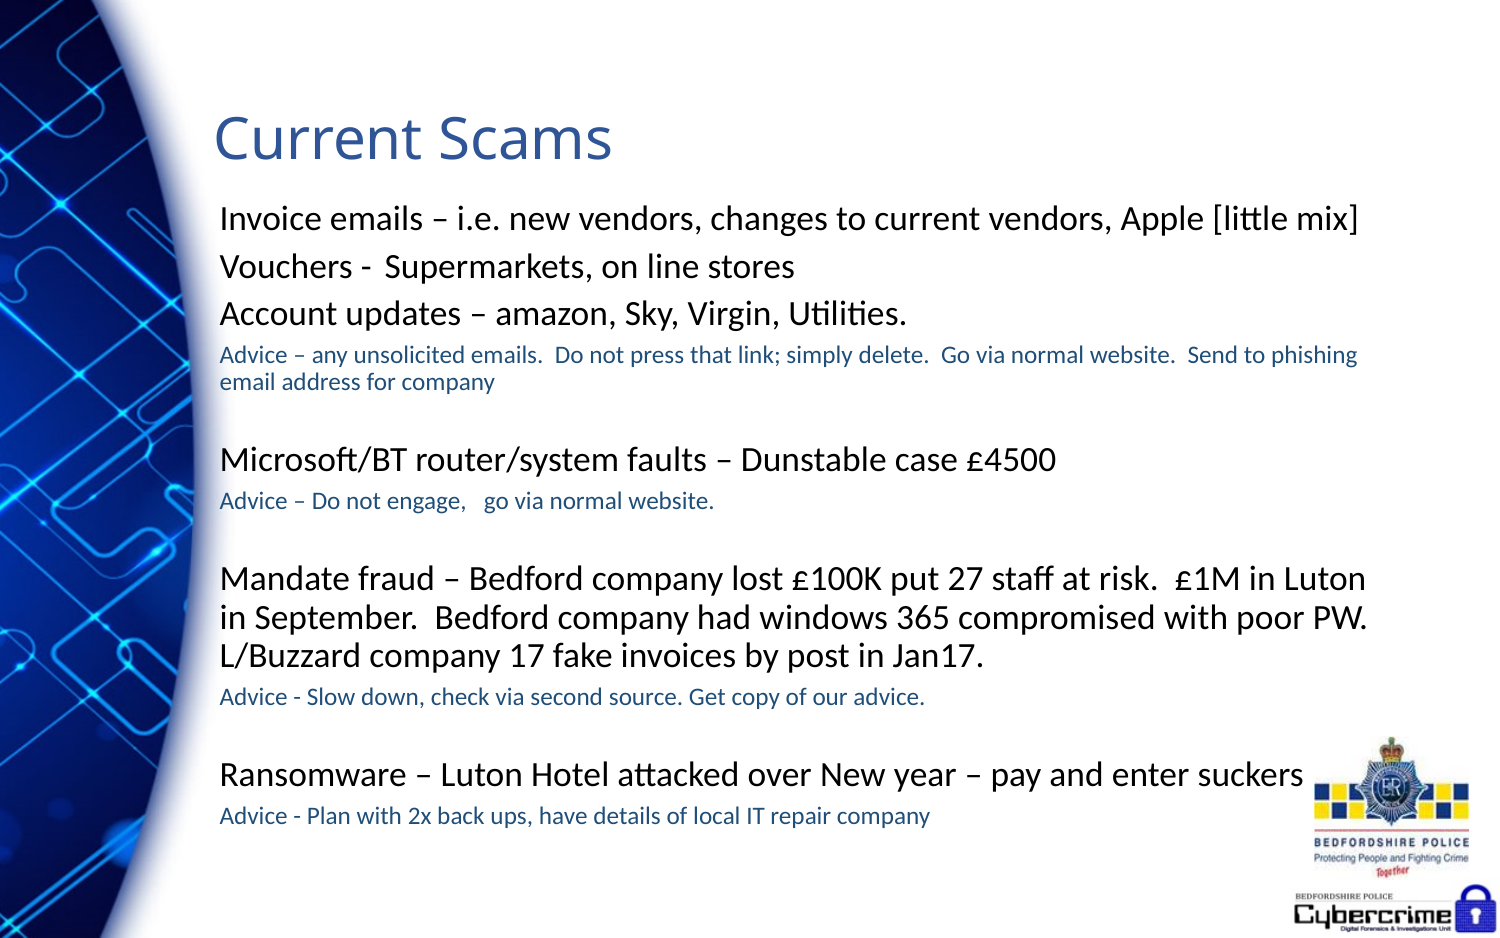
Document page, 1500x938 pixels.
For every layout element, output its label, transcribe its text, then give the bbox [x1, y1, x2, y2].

title Current Scams [201, 49, 1397, 232]
picture [0, 0, 1500, 938]
list Invoice emails – i.e. new vendors, changes to current vendors, Apple [little mix] Vouchers - Supermarkets, on line stores Account updates – amazon, Sky, Virgin, Utilities. Advice – any unsolicited emails. Do not press that link; simply delete. Go via normal website. Send to phishing email address for company Microsoft/BT router/system faults – Dunstable case £4500 Advice – Do not engage, go via normal website. Mandate fraud – Bedford company lost £100K put 27 staff at risk. £1M in Luton in September. Bedford company had windows 365 compromised with poor PW. L/Buzzard company 17 fake invoices by post in Jan17. Advice - Slow down, check via second source. Get copy of our advice. Ransomware – Luton Hotel attacked over New year – pay and enter suckers list Advice - Plan with 2x back ups, have details of local IT repair company [207, 194, 1397, 845]
